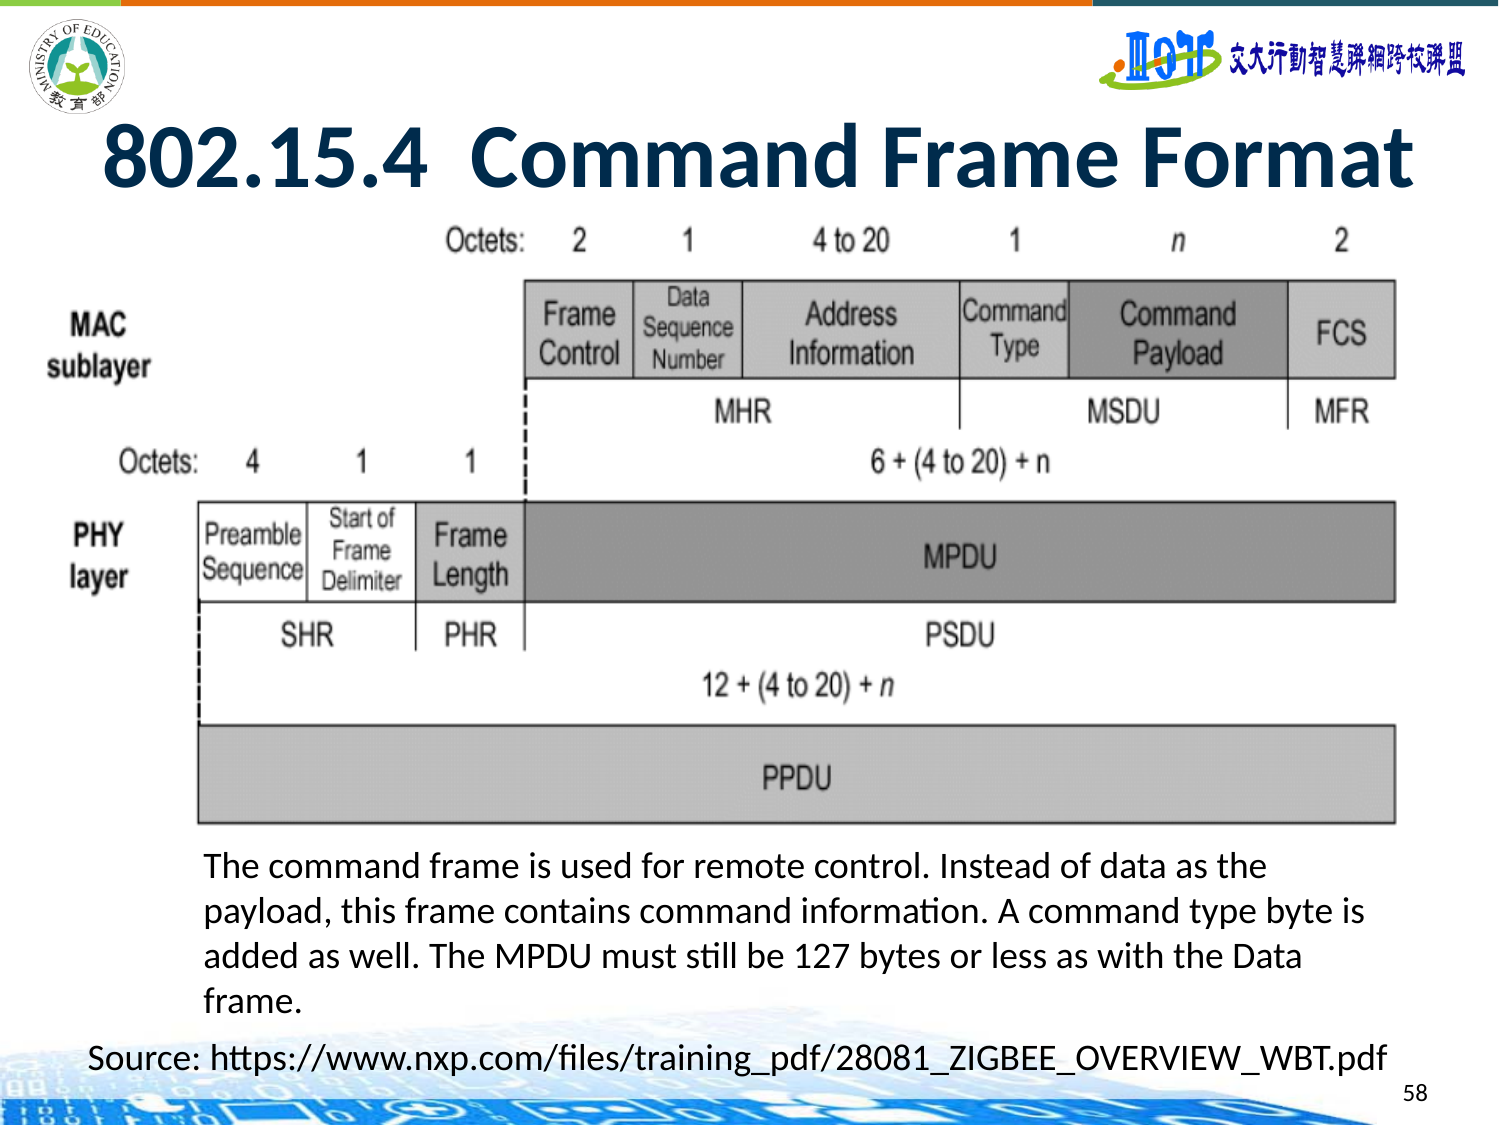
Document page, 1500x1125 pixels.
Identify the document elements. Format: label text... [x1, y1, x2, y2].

slide_number 58 [1387, 1069, 1484, 1125]
text_box Source: https://www.nxp.com/files/training_pdf/28081_ZIGBEE_OVERVIEW_WBT.pdf [72, 1025, 1404, 1086]
picture [29, 19, 125, 114]
picture [40, 207, 1437, 849]
picture [1099, 30, 1465, 90]
text_box The command frame is used for remote control. Instead of data as the payload, this frame contains command information. A command type byte is added as well. The MPDU must still be 127 bytes or less as with the Data frame. [188, 857, 1382, 1025]
title 802.15.4 Command Frame Format [84, 68, 1435, 207]
picture [0, 987, 1377, 1125]
